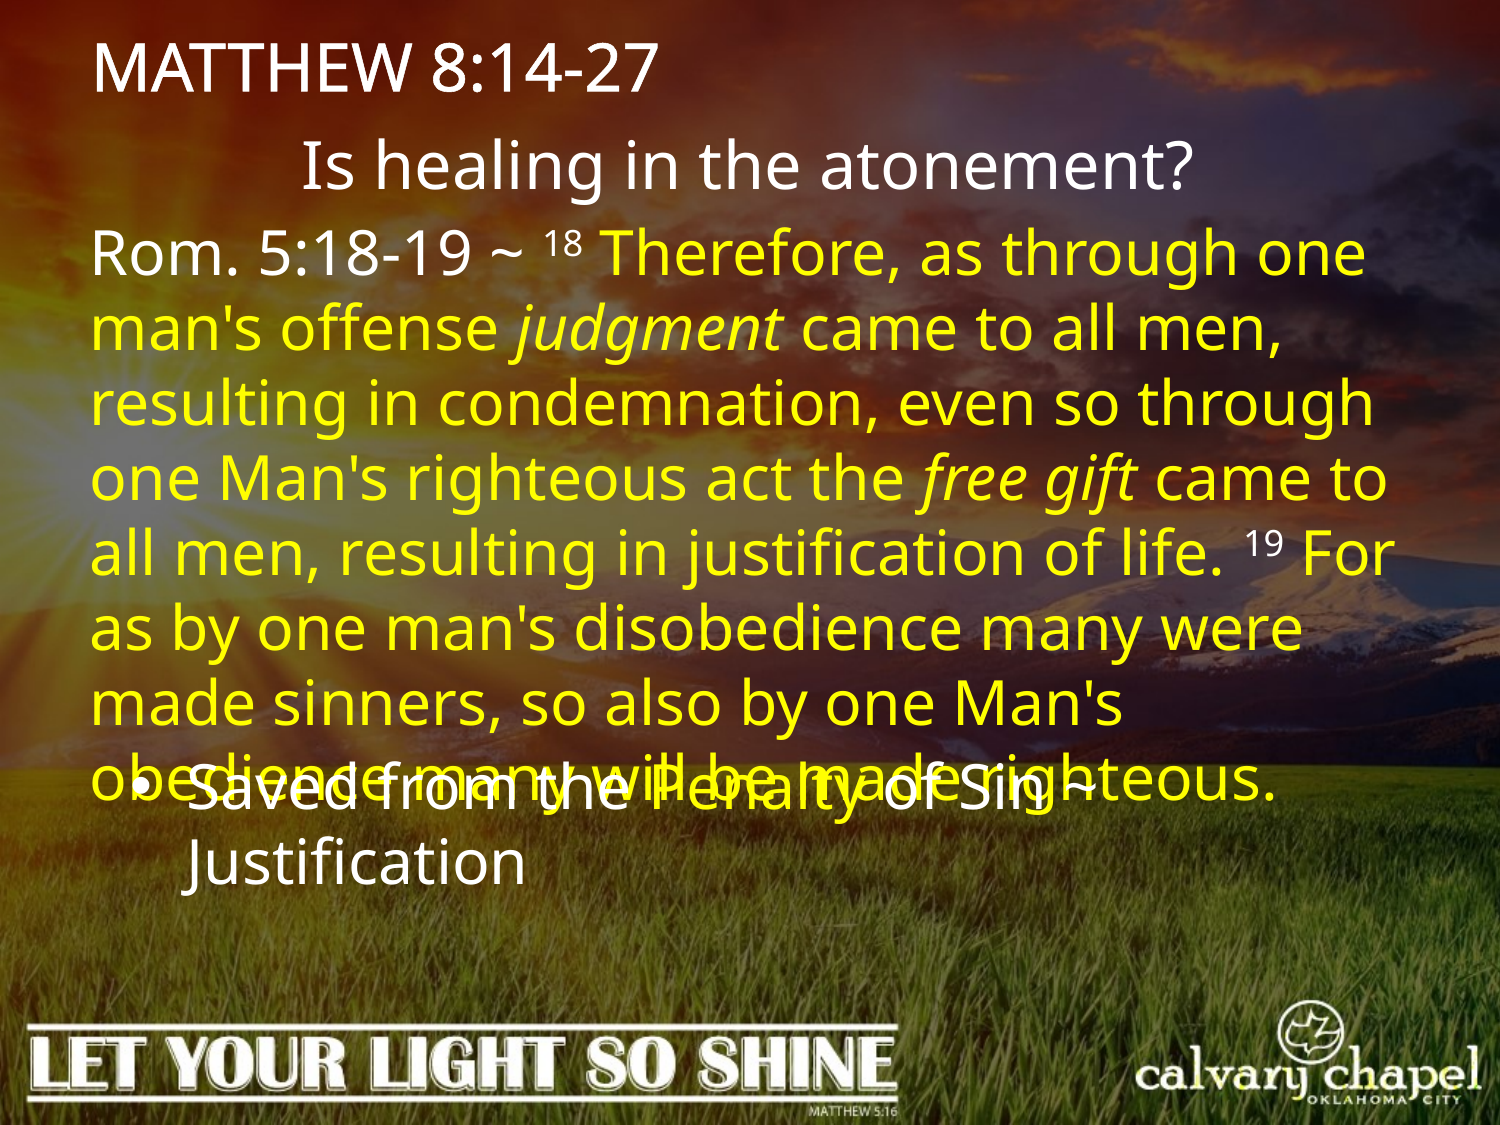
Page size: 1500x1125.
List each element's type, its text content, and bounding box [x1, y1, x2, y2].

picture [0, 0, 1500, 1125]
text_box MATTHEW 8:14-27 [75, 17, 1354, 112]
text_box Rom. 5:18-19 ~ 18 Therefore, as through one man's offense judgment came to all men, resulting in condemnation, even so through one Man's righteous act the free gift came to all men, resulting in justification of life. 19 For as by one man's disobedience many were made sinners, so also by one Man's obedience many will be made righteous. [75, 205, 1421, 820]
text_box Saved from the Penalty of Sin ~ Justification [115, 739, 1421, 905]
text_box Is healing in the atonement? [75, 115, 1421, 205]
